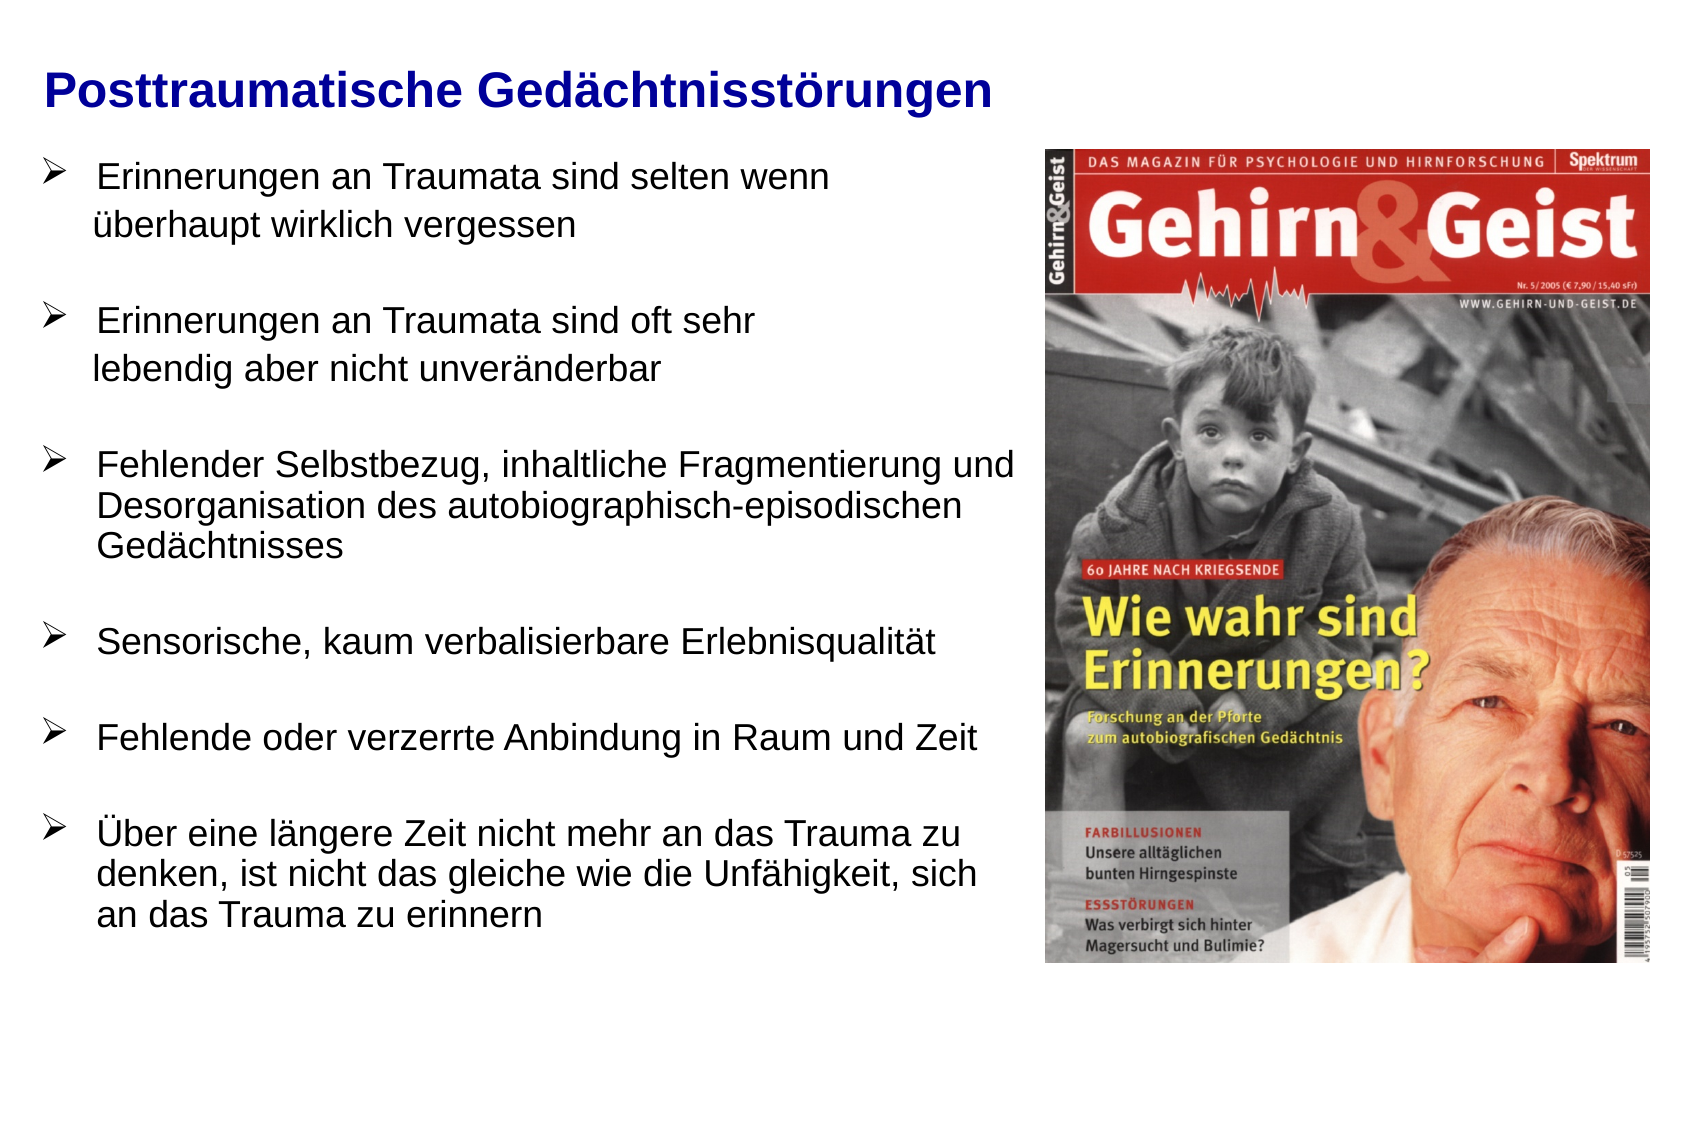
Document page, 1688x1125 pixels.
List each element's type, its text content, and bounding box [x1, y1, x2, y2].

title Posttraumatische Gedächtnisstörungen [0, 49, 1188, 238]
picture [1045, 149, 1651, 963]
list Erinnerungen an Traumata sind selten wenn überhaupt wirklich vergessen Erinnerungen an Traumata sind oft sehr lebendig aber nicht unveränderbar Fehlender Selbstbezug, inhaltliche Fragmentierung und Desorganisation des autobiographisch-episodischen Gedächtnisses Sensorische, kaum verbalisierbare Erlebnisqualität Fehlende oder verzerrte Anbindung in Raum und Zeit Über eine längere Zeit nicht mehr an das Trauma zu denken, ist nicht das gleiche wie die Unfähigkeit, sich an das Trauma zu erinnern [24, 149, 1038, 826]
